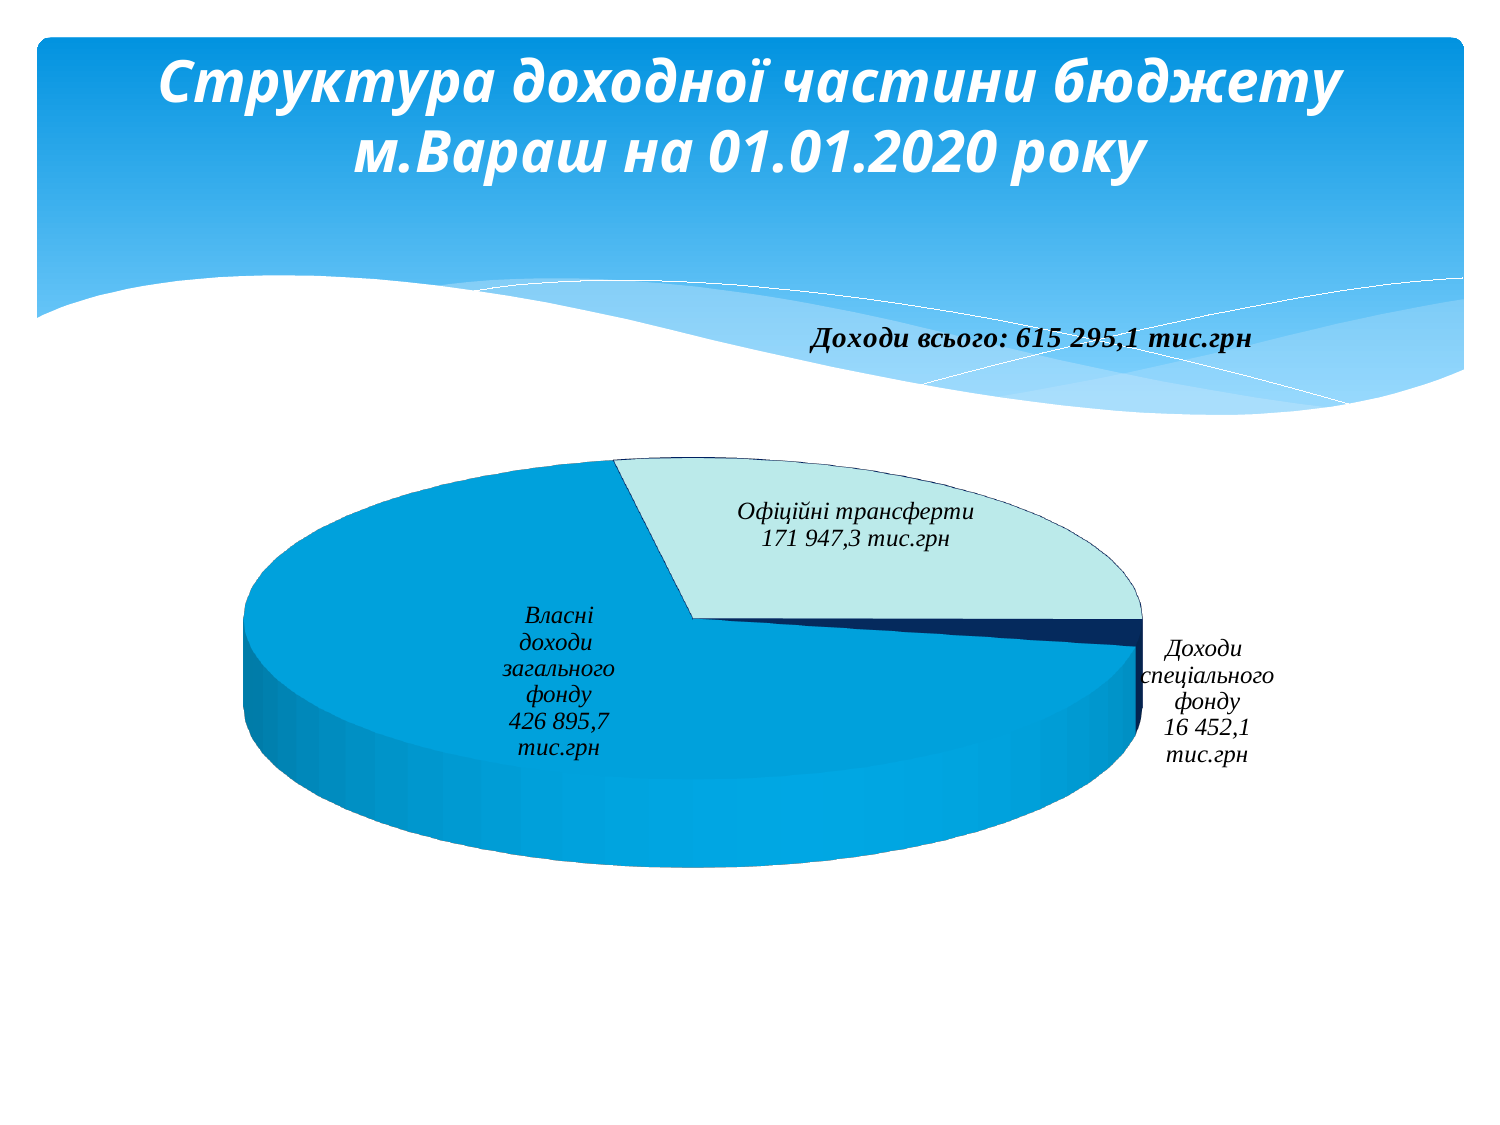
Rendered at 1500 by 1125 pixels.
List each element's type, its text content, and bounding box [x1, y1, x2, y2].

chart [123, 290, 1359, 1006]
title Структура доходної частини бюджету м.Вараш на 01.01.2020 року [75, 55, 1425, 244]
